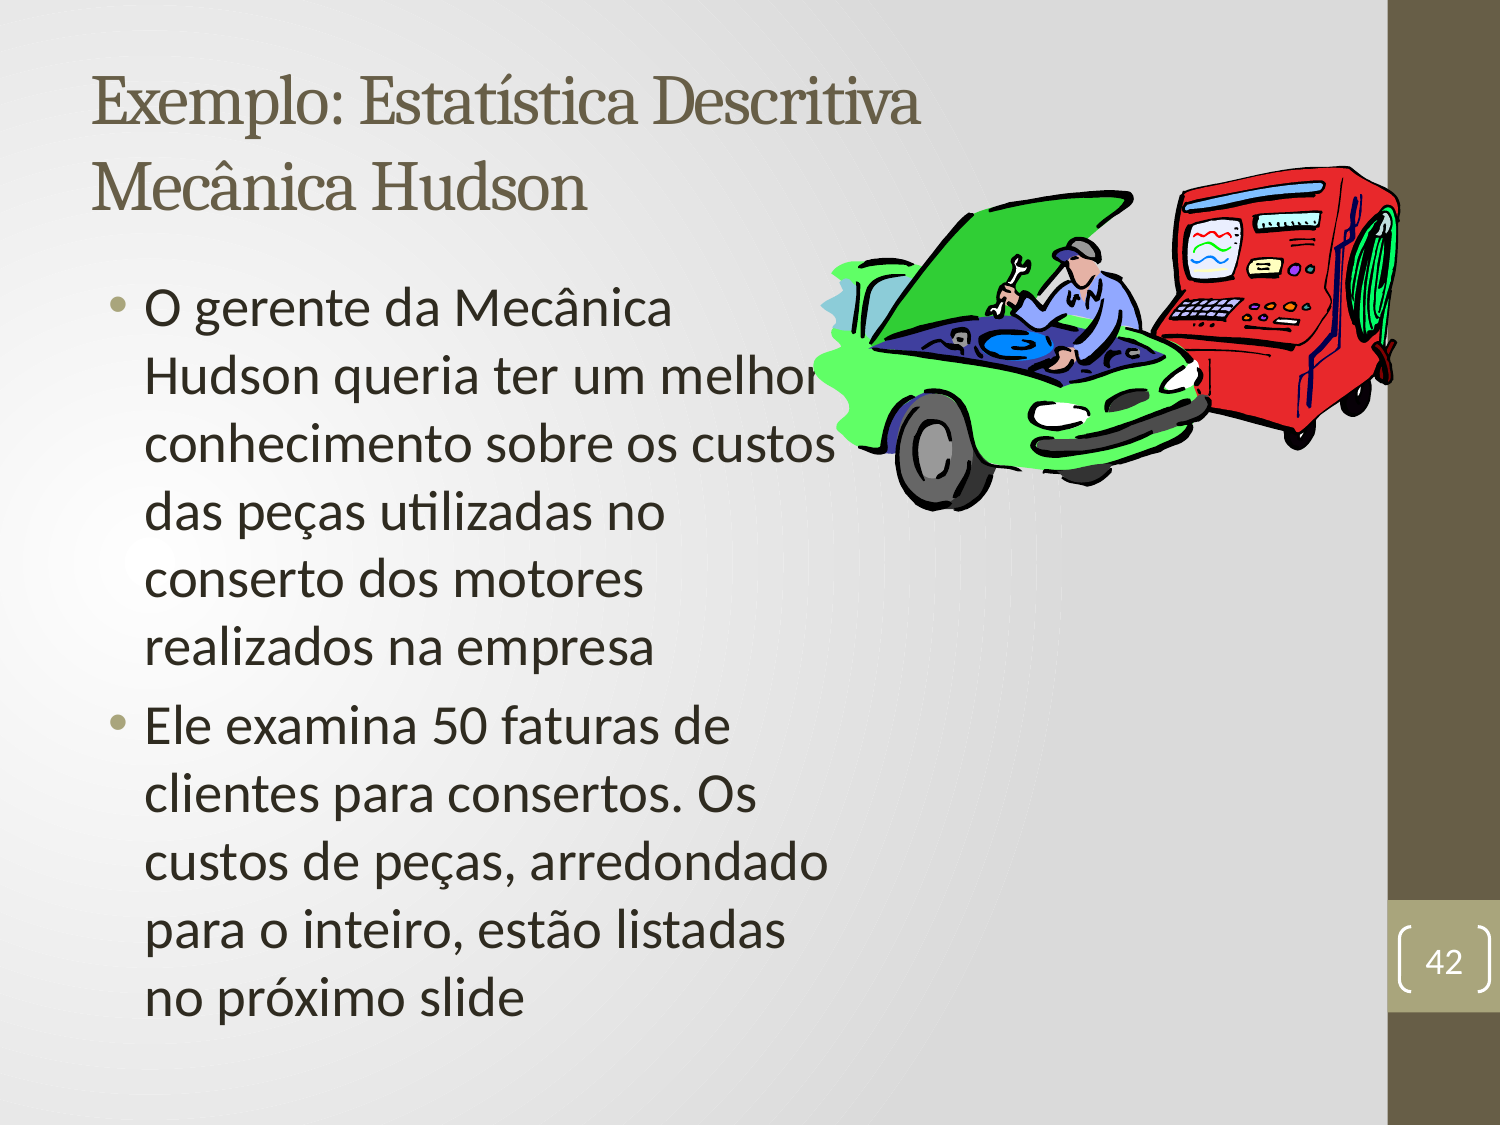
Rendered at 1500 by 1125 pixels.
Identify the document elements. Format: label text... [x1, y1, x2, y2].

slide_number 42 [1397, 925, 1492, 994]
list O gerente da Mecânica Hudson queria ter um melhor conhecimento sobre os custos das peças utilizadas no conserto dos motores realizados na empresa Ele examina 50 faturas de clientes para consertos. Os custos de peças, arredondado para o inteiro, estão listadas no próximo slide [75, 262, 857, 1050]
title Exemplo: Estatística Descritiva Mecânica Hudson [75, 45, 1325, 233]
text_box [812, 160, 1401, 514]
